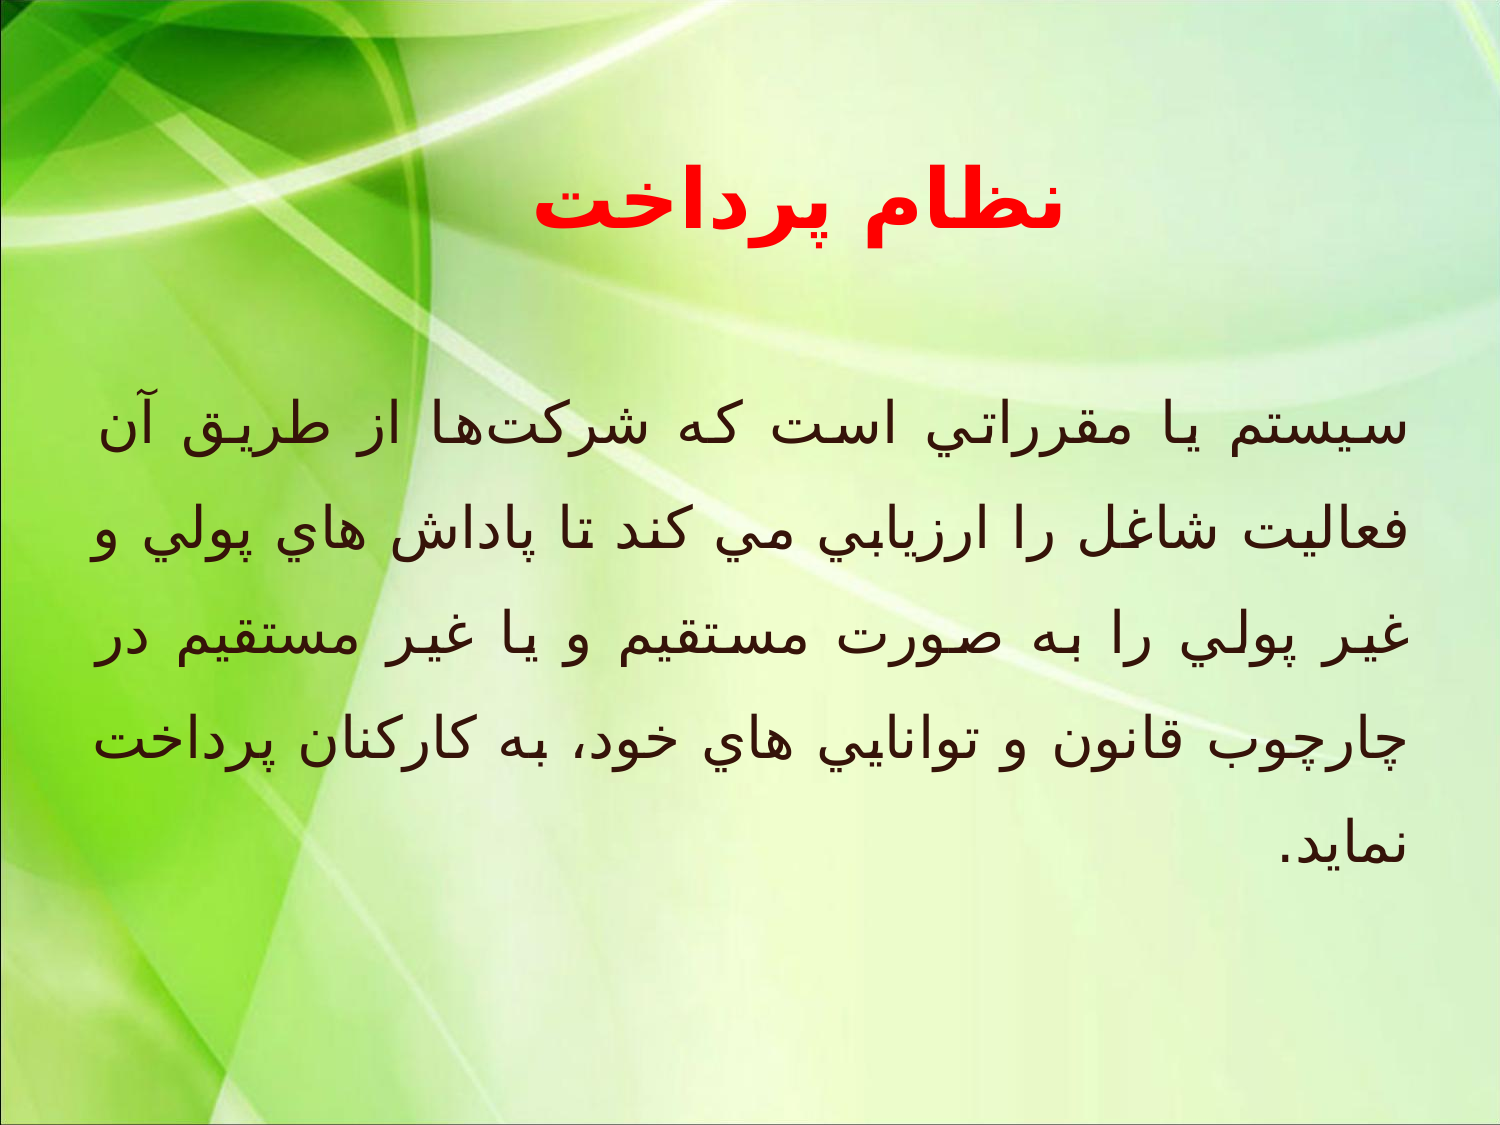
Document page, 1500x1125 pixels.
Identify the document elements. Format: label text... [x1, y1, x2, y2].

text_box سيستم يا مقرراتي است كه شرکت‌ها از طريق آن فعاليت شاغل را ارزيابي مي كند تا پاداش هاي پولي و غير پولي را به صورت مستقيم و يا غير مستقيم در چارچوب قانون و توانايي هاي خود، به كاركنان پرداخت نمايد. www.hortilover.net [74, 262, 1425, 1005]
picture [0, 0, 1500, 1125]
list نظام پرداخت [512, 137, 1088, 262]
